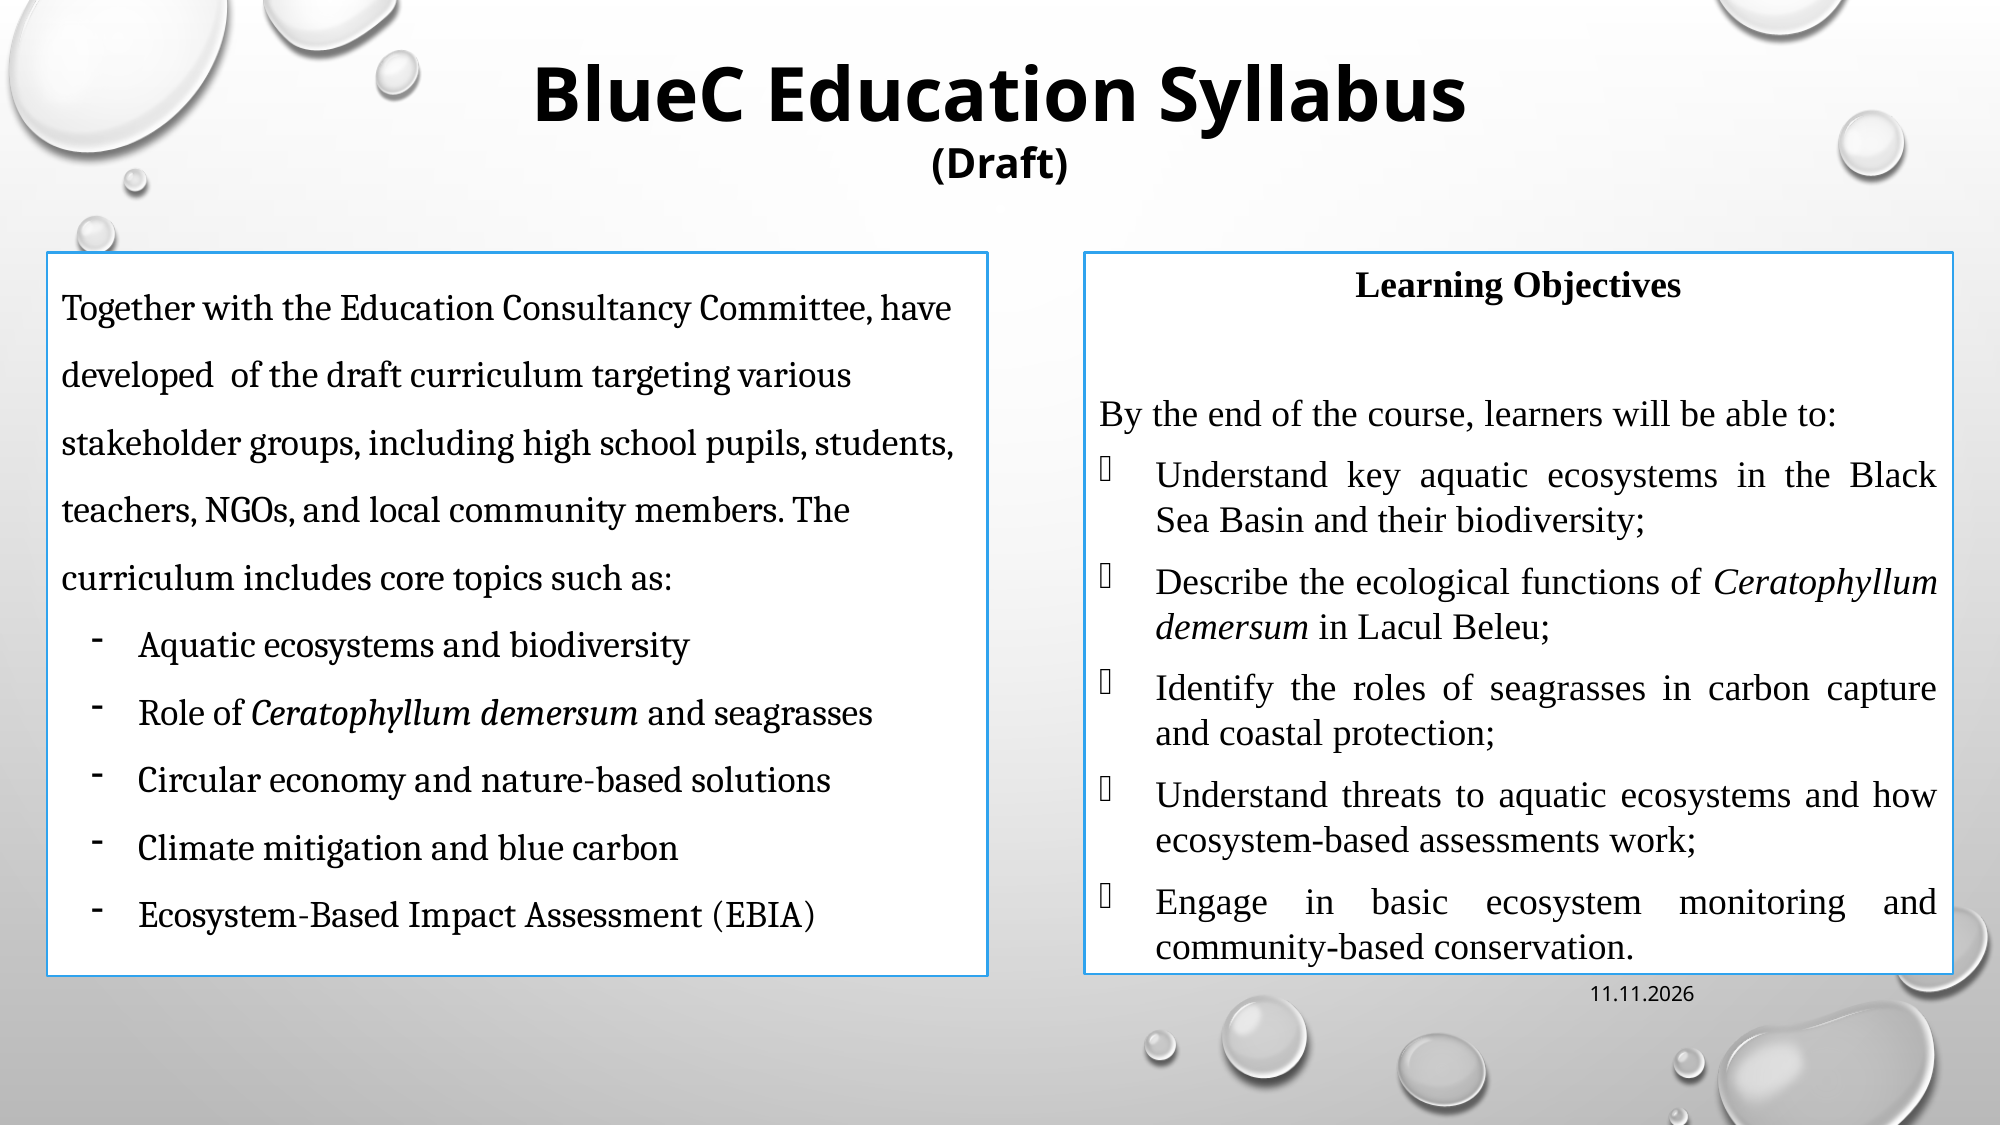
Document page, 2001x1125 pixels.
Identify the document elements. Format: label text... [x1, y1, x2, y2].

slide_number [1259, 975, 1710, 1025]
text_box BlueC Education Syllabus (Draft) [500, 39, 1500, 195]
text_box Learning Objectives By the end of the course, learners will be able to: Understand key aquatic ecosystems in the Black Sea Basin and their biodiversity; Describe the ecological functions of Ceratophyllum demersum in Lacul Beleu; Identify the roles of seagrasses in carbon capture and coastal protection; Understand threats to aquatic ecosystems and how ecosystem-based assessments work; Engage in basic ecosystem monitoring and community-based conservation. [1083, 251, 1954, 975]
picture [0, 0, 2000, 1125]
text_box Together with the Education Consultancy Committee, have developed of the draft curriculum targeting various stakeholder groups, including high school pupils, students, teachers, NGOs, and local community members. The curriculum includes core topics such as: Aquatic ecosystems and biodiversity Role of Ceratophyllum demersum and seagrasses Circular economy and nature-based solutions Climate mitigation and blue carbon Ecosystem-Based Impact Assessment (EBIA) [46, 251, 989, 977]
